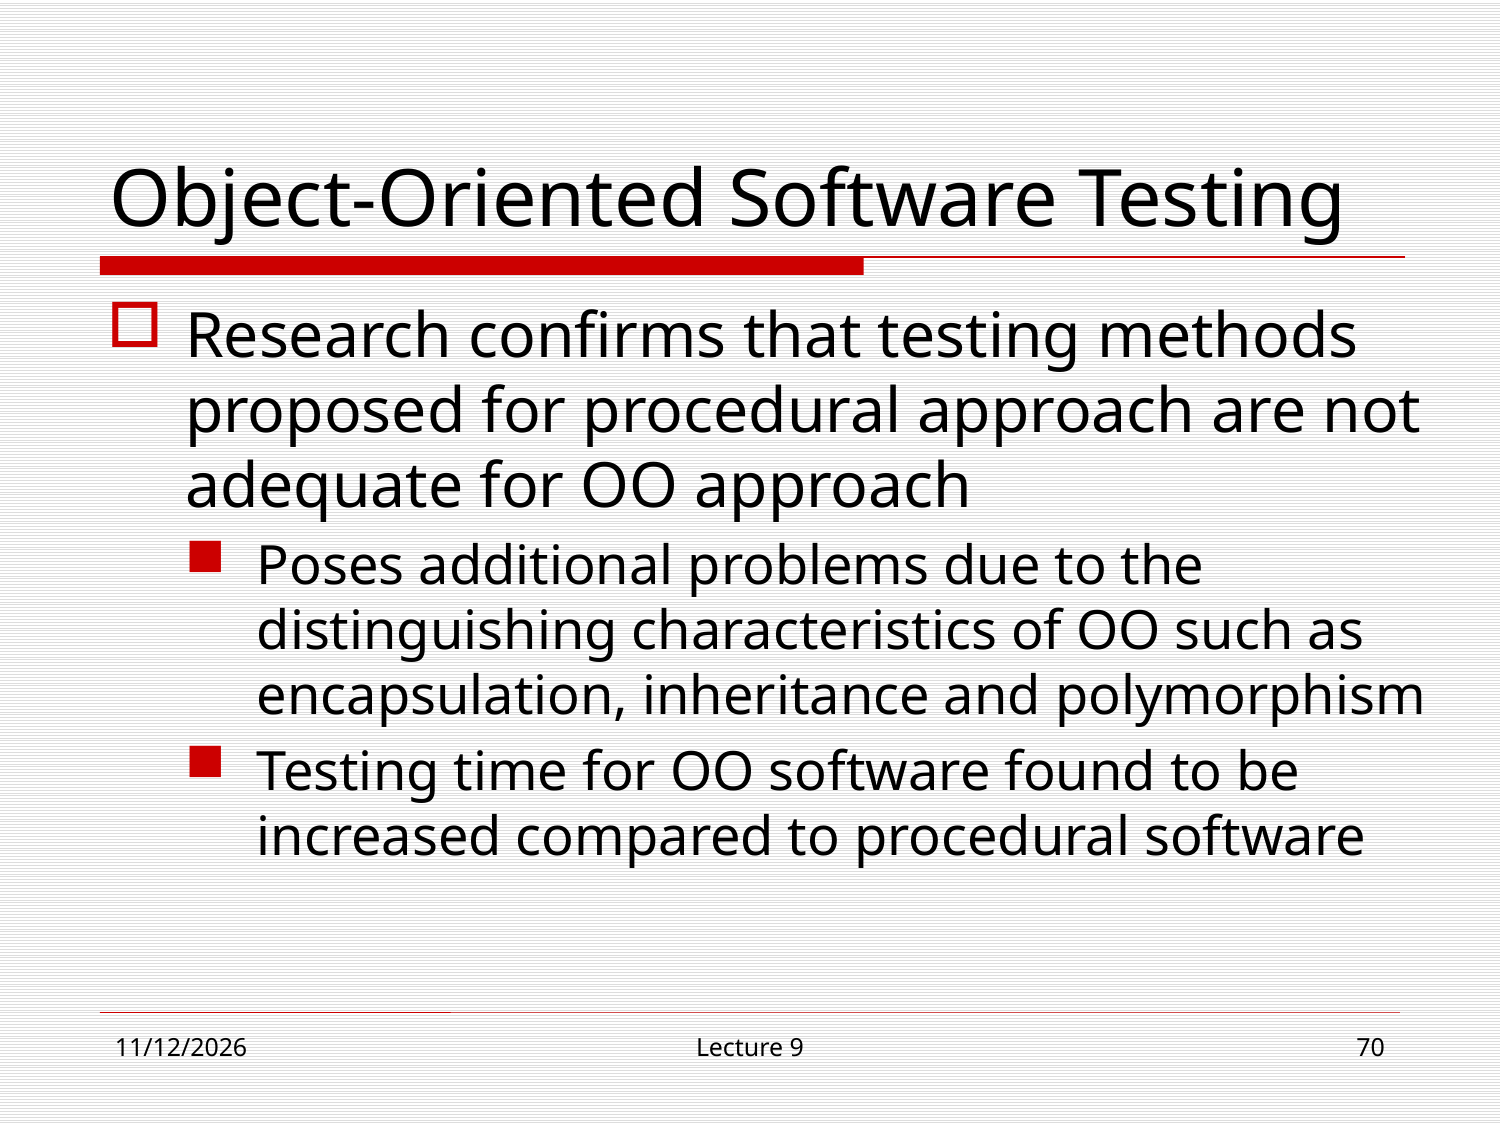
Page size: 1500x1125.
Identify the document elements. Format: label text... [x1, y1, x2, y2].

list Research confirms that testing methods proposed for procedural approach are not adequate for OO approach Poses additional problems due to the distinguishing characteristics of OO such as encapsulation, inheritance and polymorphism Testing time for OO software found to be increased compared to procedural software [92, 287, 1463, 988]
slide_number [99, 1024, 426, 1103]
slide_number 70 [1074, 1024, 1401, 1103]
title Object-Oriented Software Testing [94, 50, 1407, 250]
footer Lecture 9 [512, 1024, 988, 1103]
